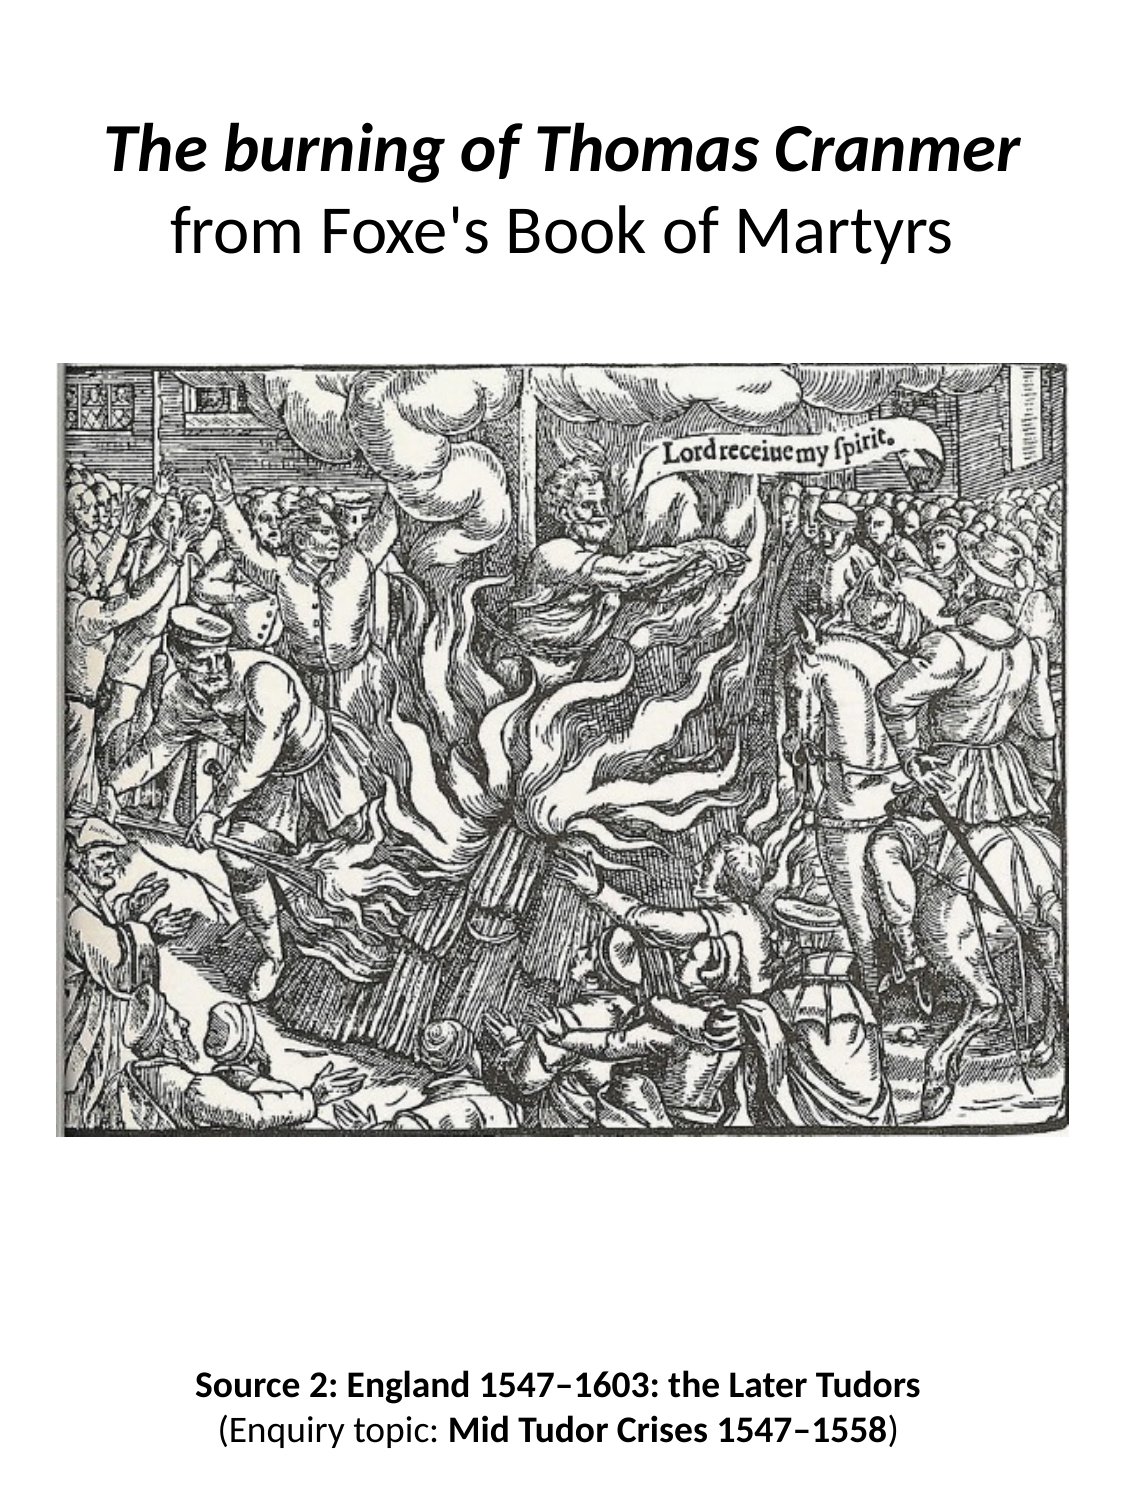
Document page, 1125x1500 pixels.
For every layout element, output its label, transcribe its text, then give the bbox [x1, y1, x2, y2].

text_box Source 2: England 1547–1603: the Later Tudors (Enquiry topic: Mid Tudor Crises 1547–1558) [0, 1352, 1125, 1500]
title The burning of Thomas Cranmer from Foxe's Book of Martyrs [56, 60, 1069, 310]
picture [55, 362, 1069, 1138]
